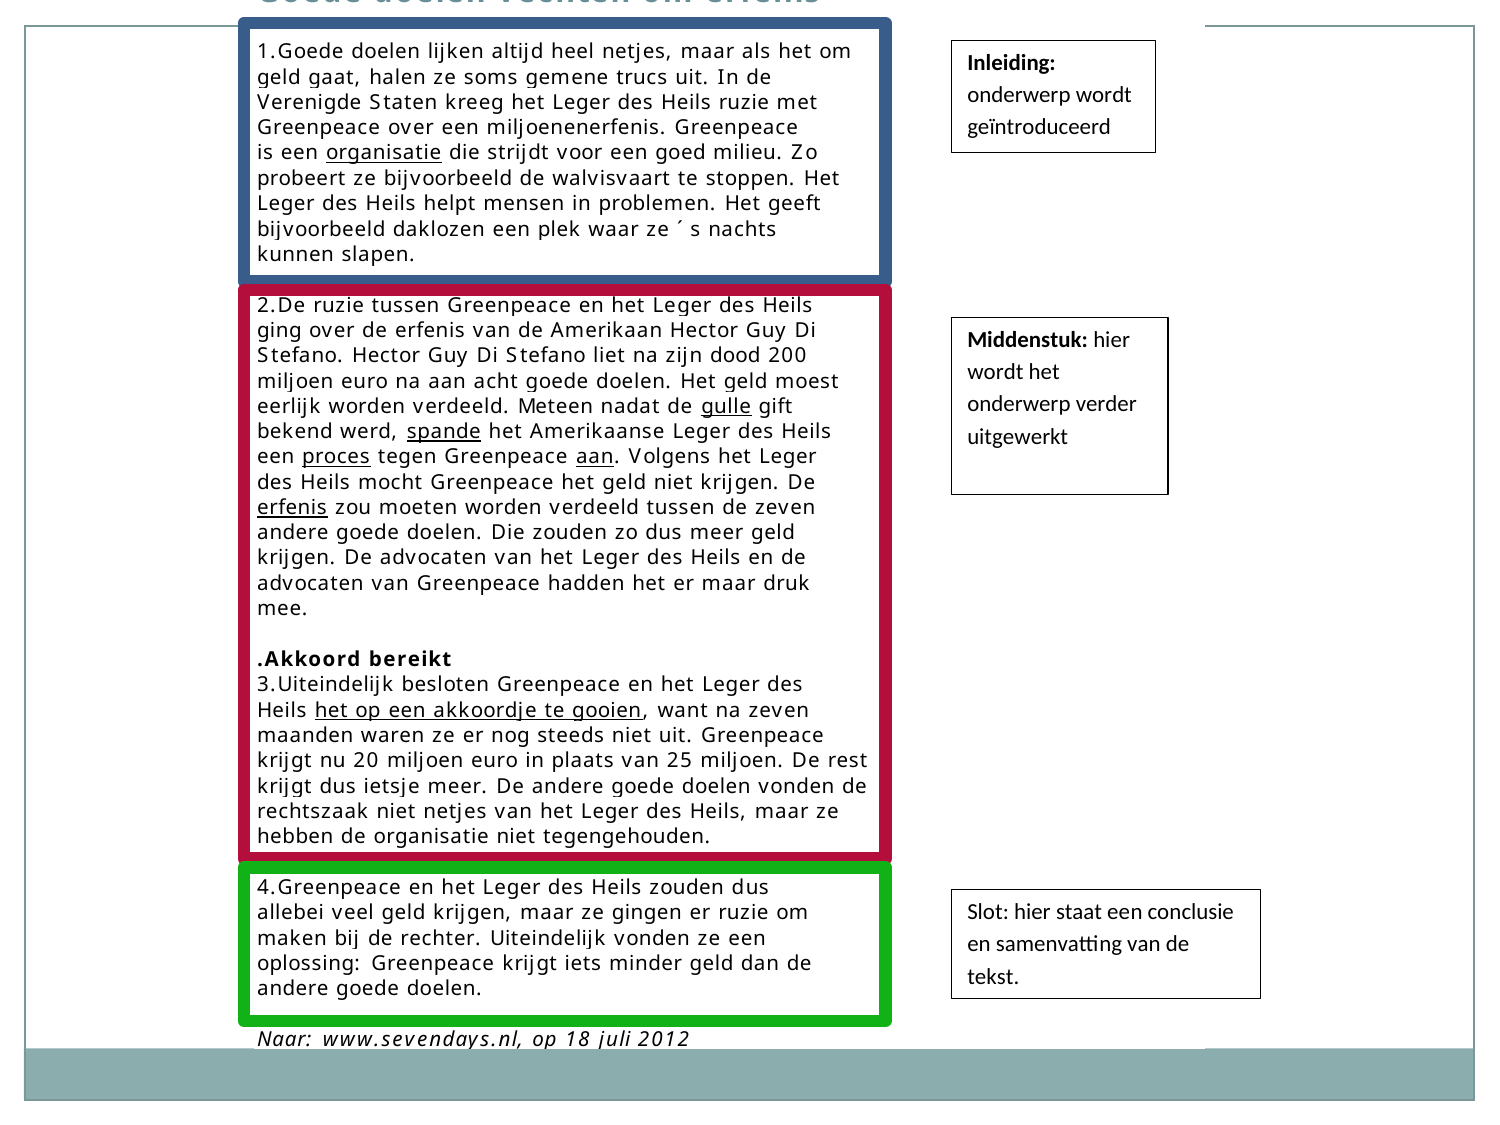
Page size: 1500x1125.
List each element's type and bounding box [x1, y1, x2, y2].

picture [237, 0, 1263, 1049]
